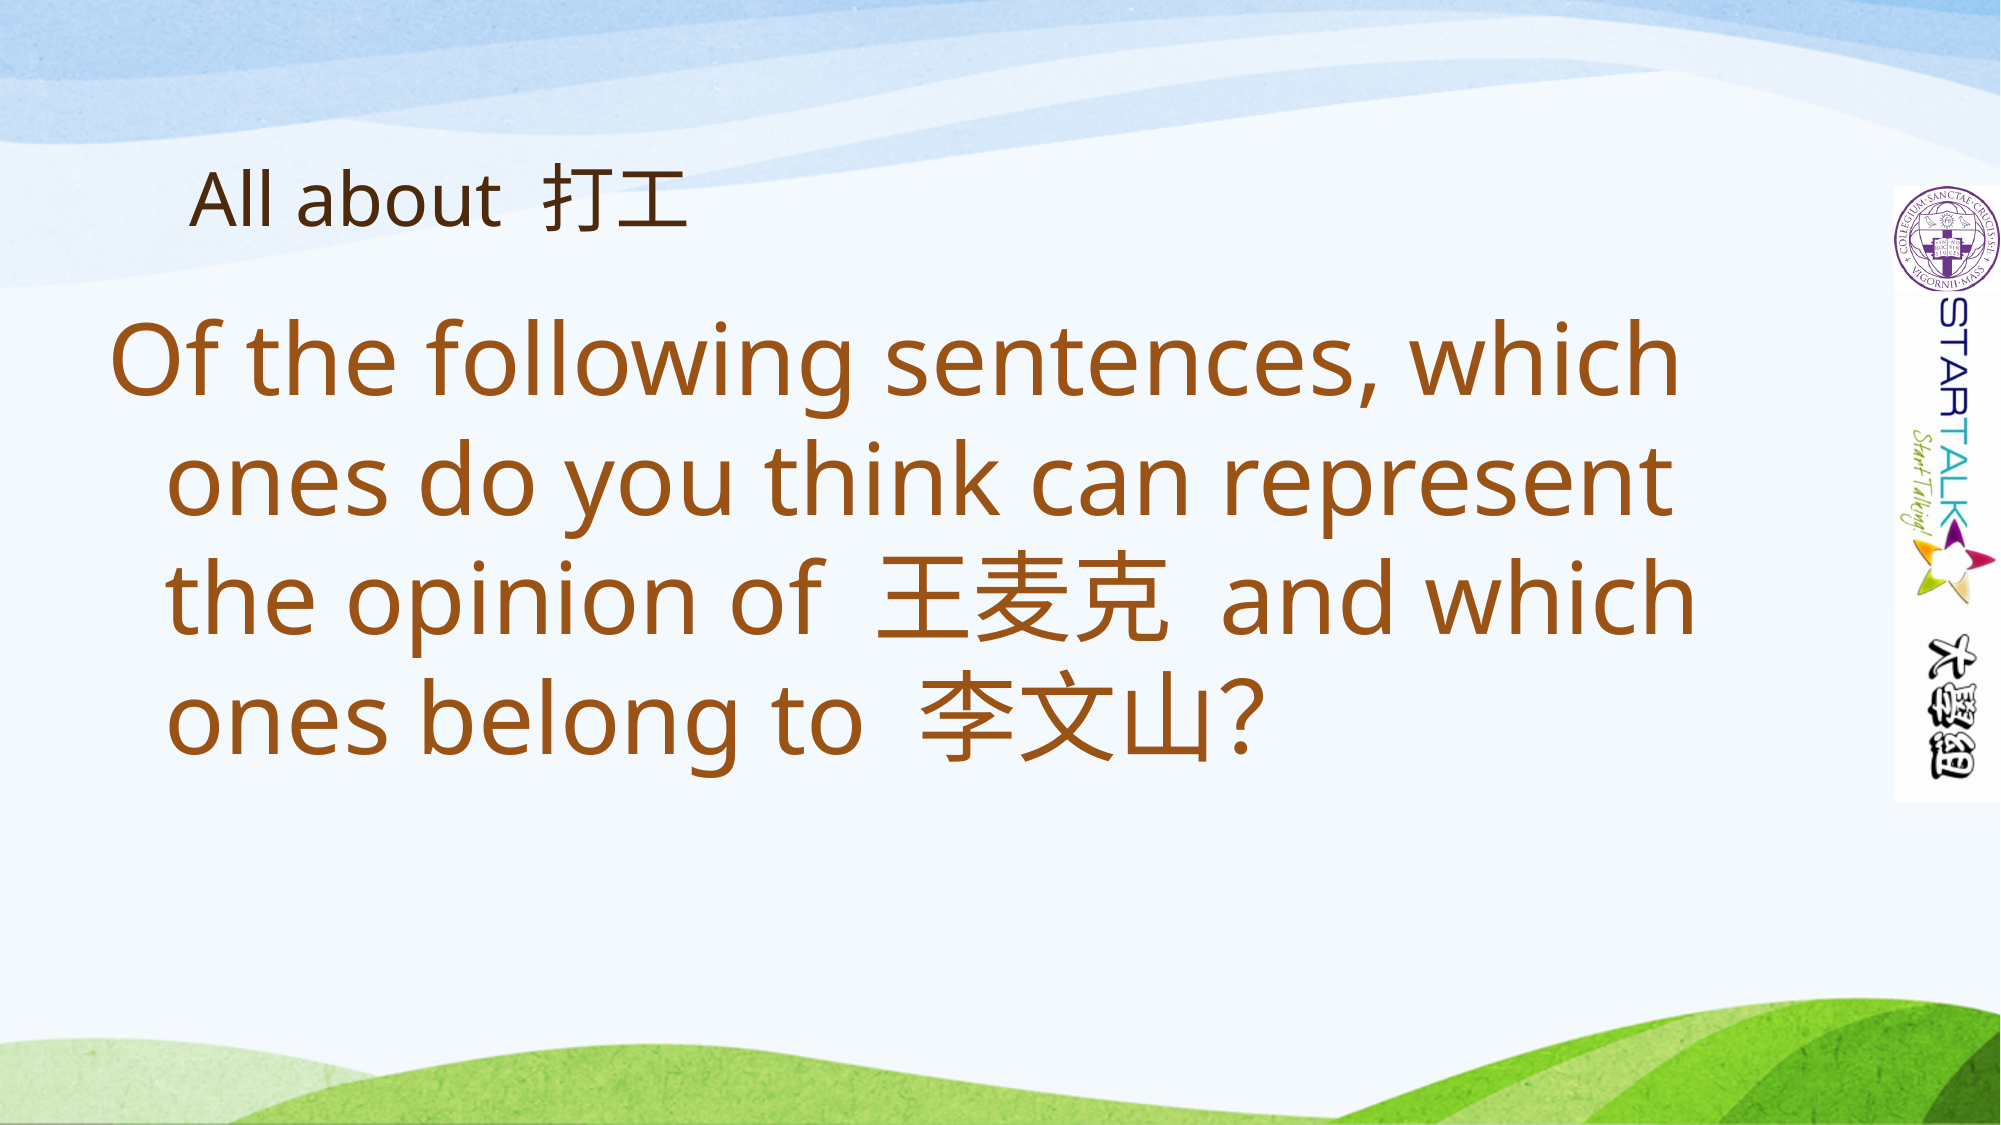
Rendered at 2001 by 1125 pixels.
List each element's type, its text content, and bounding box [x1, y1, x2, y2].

title All about 打工 [174, 50, 1825, 250]
picture [0, 0, 2001, 1125]
list Of the following sentences, which ones do you think can represent the opinion of 王麦克 and which ones belong to 李文山？ [92, 287, 1825, 982]
